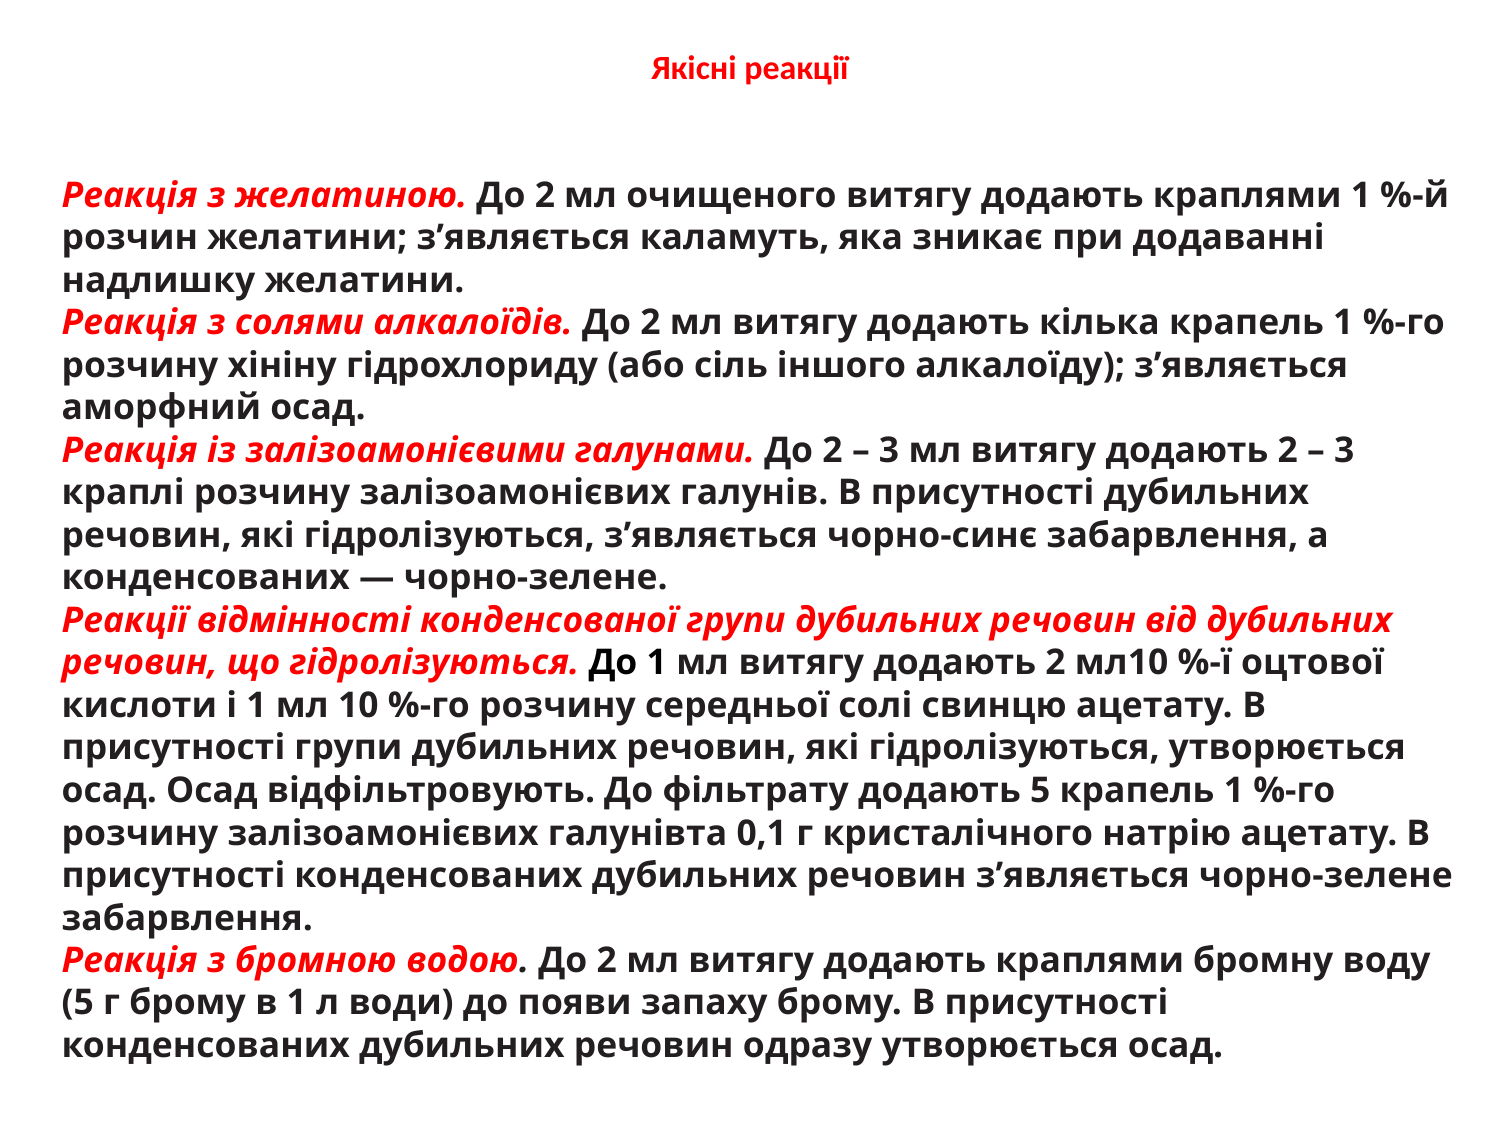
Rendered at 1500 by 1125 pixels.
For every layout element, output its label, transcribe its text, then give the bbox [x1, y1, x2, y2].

text_box Якісні реакції [75, 37, 1425, 94]
text_box Реакція з желатиною. До 2 мл очищеного витягу додають краплями 1 %-й розчин желатини; з’являється каламуть, яка зникає при додаванні надлишку желатини. Реакція з солями алкалоїдів. До 2 мл витягу додають кілька крапель 1 %-го розчину хініну гідрохлориду (або сіль іншого алкалоїду); з’являється аморфний осад. Реакція із залізоамонієвими галунами. До 2 – 3 мл витягу додають 2 – 3 краплі розчину залізоамонієвих галунів. В присутності дубильних речовин, які гідролізуються, з’являється чорно-синє забарвлення, а конденсованих — чорно-зелене. Реакції відмінності конденсованої групи дубильних речовин від дубильних речовин, що гідролізуються. До 1 мл витягу додають 2 мл10 %-ї оцтової кислоти і 1 мл 10 %-го розчину середньої солі свинцю ацетату. В присутності групи дубильних речовин, які гідролізуються, утворюється осад. Осад відфільтровують. До фільтрату додають 5 крапель 1 %-го розчину залізоамонієвих галунівта 0,1 г кристалічного натрію ацетату. В присутності конденсованих дубильних речовин з’являється чорно-зелене забарвлення. Реакція з бромною водою. До 2 мл витягу додають краплями бромну воду (5 г брому в 1 л води) до появи запаху брому. В присутності конденсованих дубильних речовин одразу утворюється осад. [46, 164, 1477, 1072]
